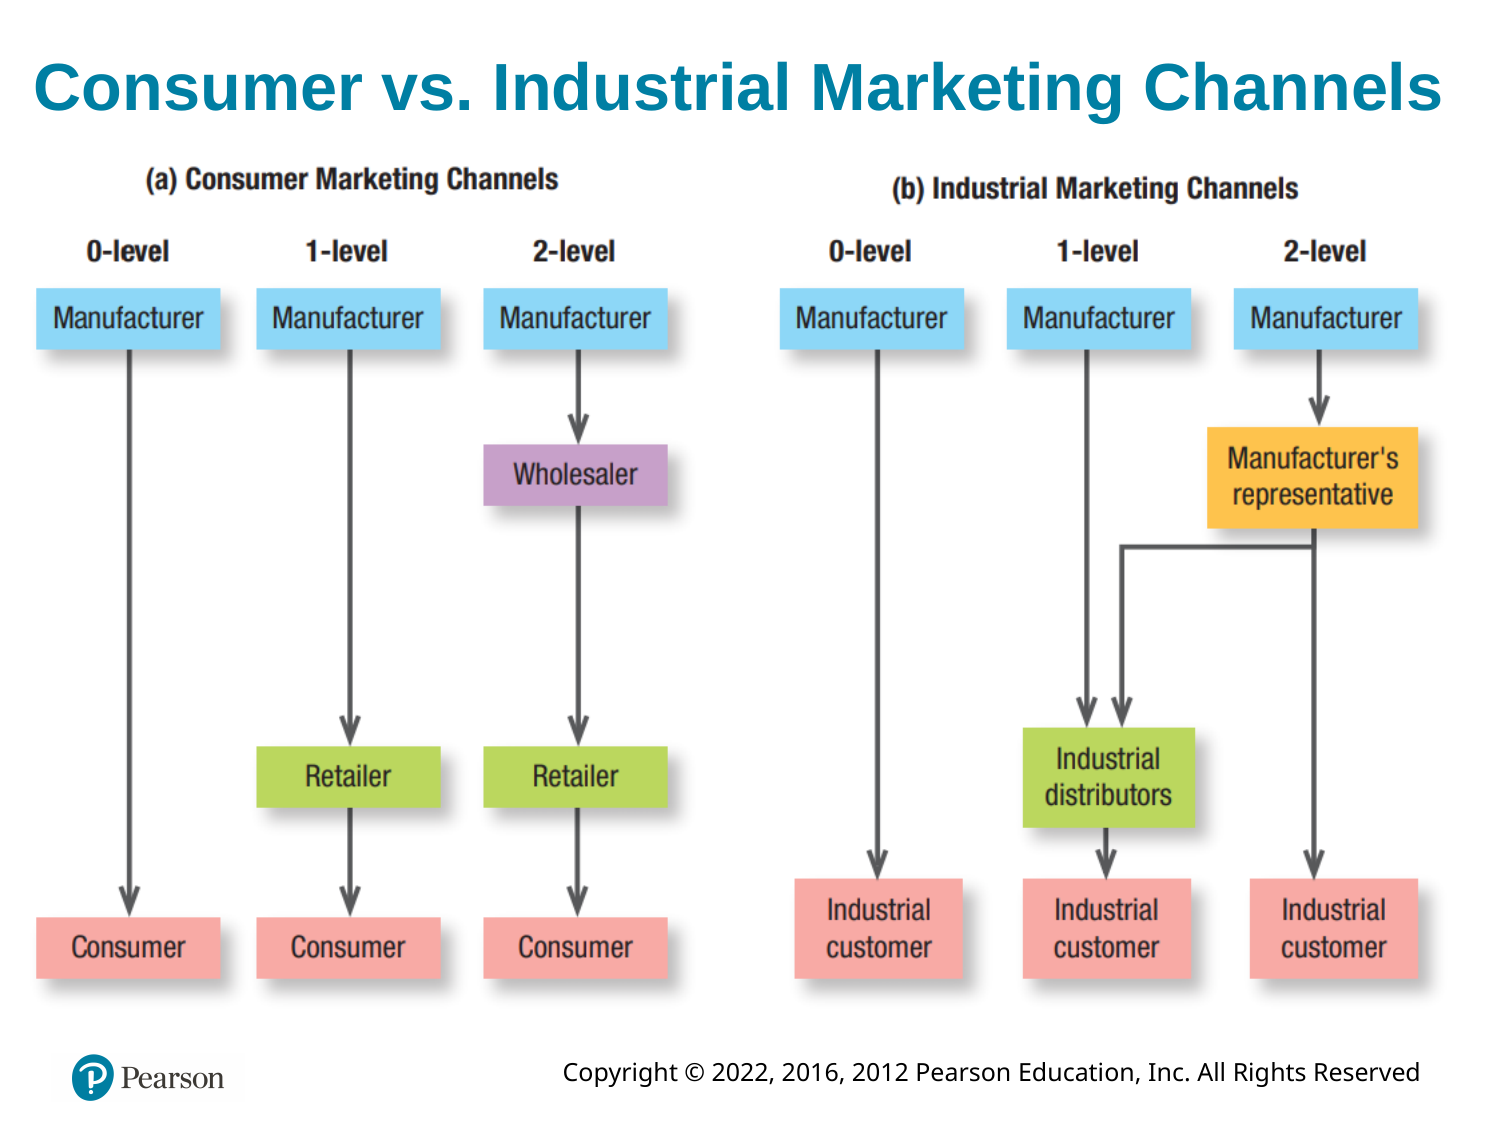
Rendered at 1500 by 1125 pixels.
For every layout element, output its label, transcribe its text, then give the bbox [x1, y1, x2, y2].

title Consumer vs. Industrial Marketing Channels [18, 0, 1494, 139]
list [19, 136, 1461, 1015]
picture [51, 1053, 245, 1102]
